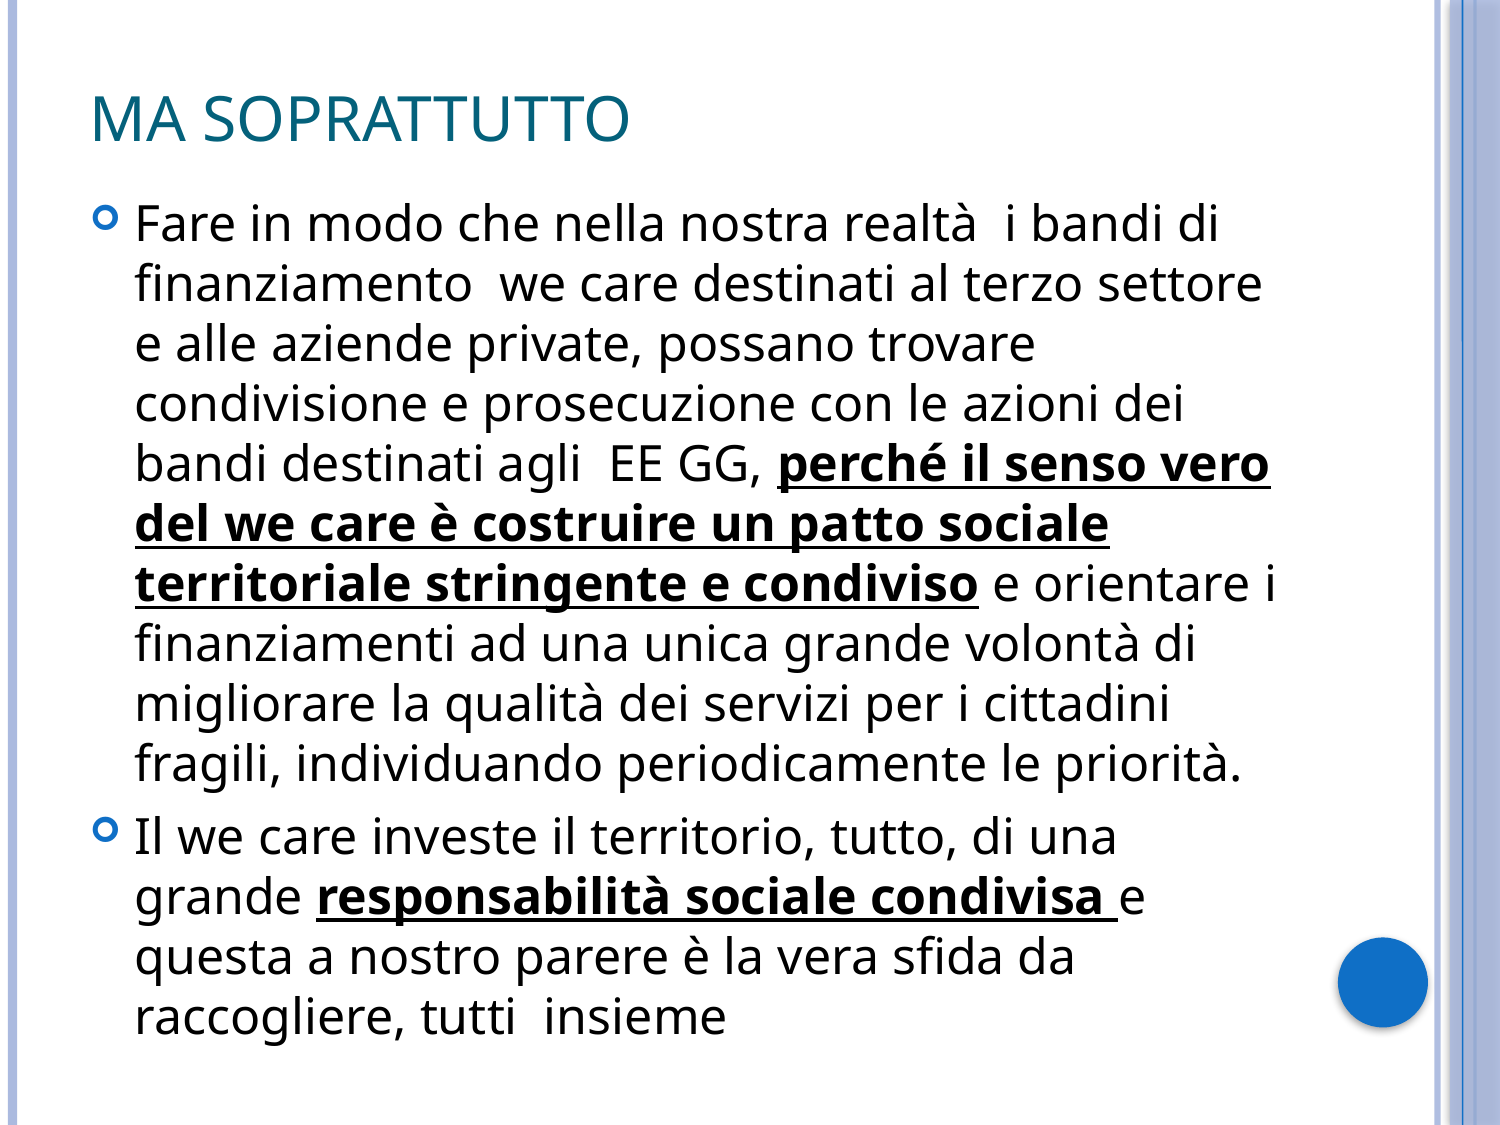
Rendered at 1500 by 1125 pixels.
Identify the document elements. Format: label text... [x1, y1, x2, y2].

list Fare in modo che nella nostra realtà i bandi di finanziamento we care destinati al terzo settore e alle aziende private, possano trovare condivisione e prosecuzione con le azioni dei bandi destinati agli EE GG, perché il senso vero del we care è costruire un patto sociale territoriale stringente e condiviso e orientare i finanziamenti ad una unica grande volontà di migliorare la qualità dei servizi per i cittadini fragili, individuando periodicamente le priorità. Il we care investe il territorio, tutto, di una grande responsabilità sociale condivisa e questa a nostro parere è la vera sfida da raccogliere, tutti insieme [75, 184, 1300, 1062]
title Ma soprattutto [75, 45, 1300, 161]
